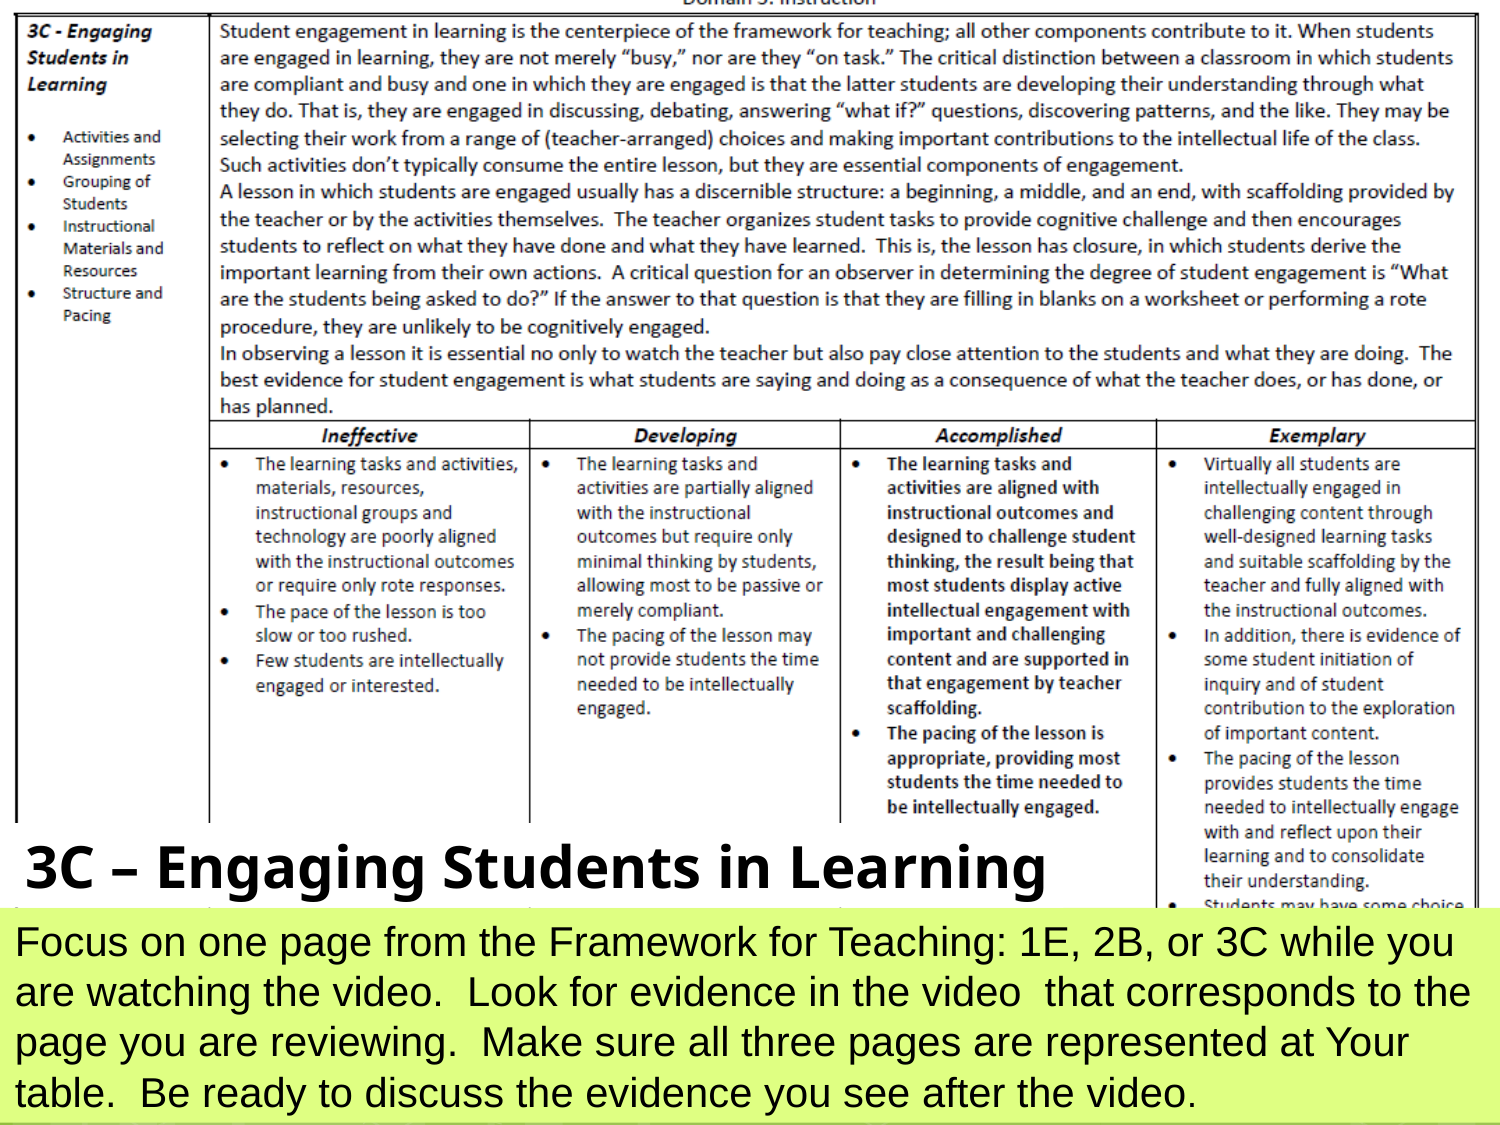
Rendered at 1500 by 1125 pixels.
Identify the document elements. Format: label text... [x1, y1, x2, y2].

text_box Focus on one page from the Framework for Teaching: 1E, 2B, or 3C while you are watching the video. Look for evidence in the video that corresponds to the page you are reviewing. Make sure all three pages are represented at Your table. Be ready to discuss the evidence you see after the video. [0, 1005, 1500, 1123]
picture [0, 0, 1500, 999]
